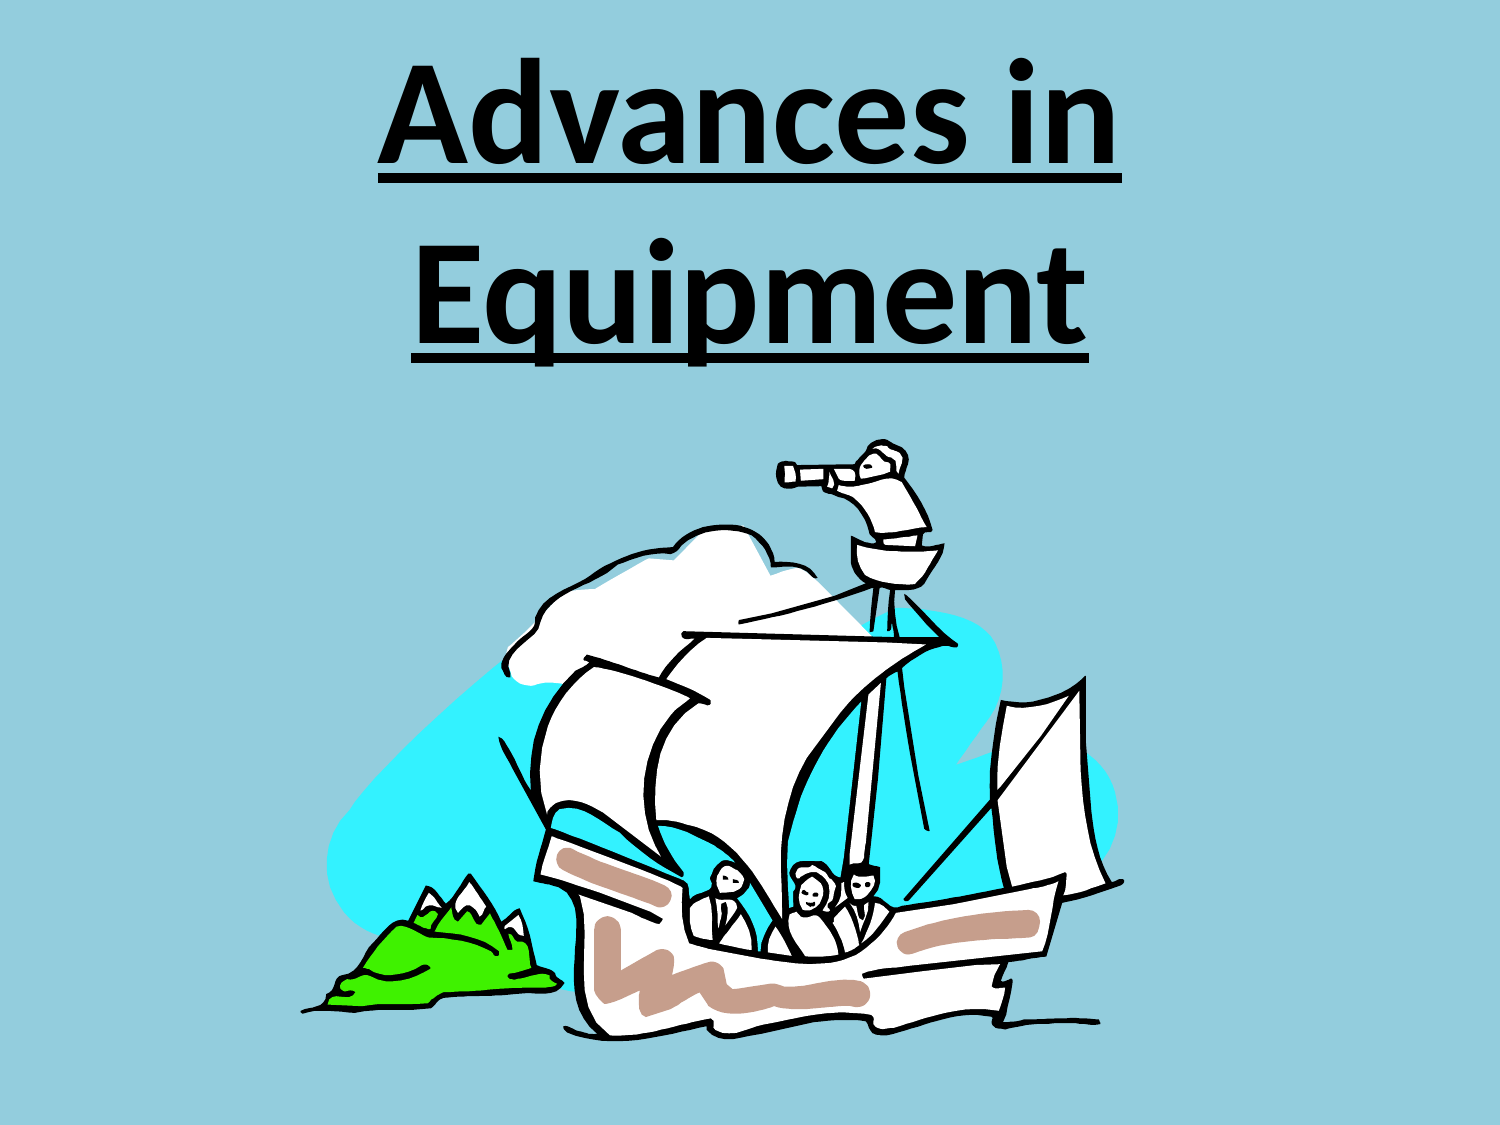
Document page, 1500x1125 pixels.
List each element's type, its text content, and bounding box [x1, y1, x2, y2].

picture [299, 437, 1128, 1052]
title Advances in Equipment [75, 37, 1425, 350]
